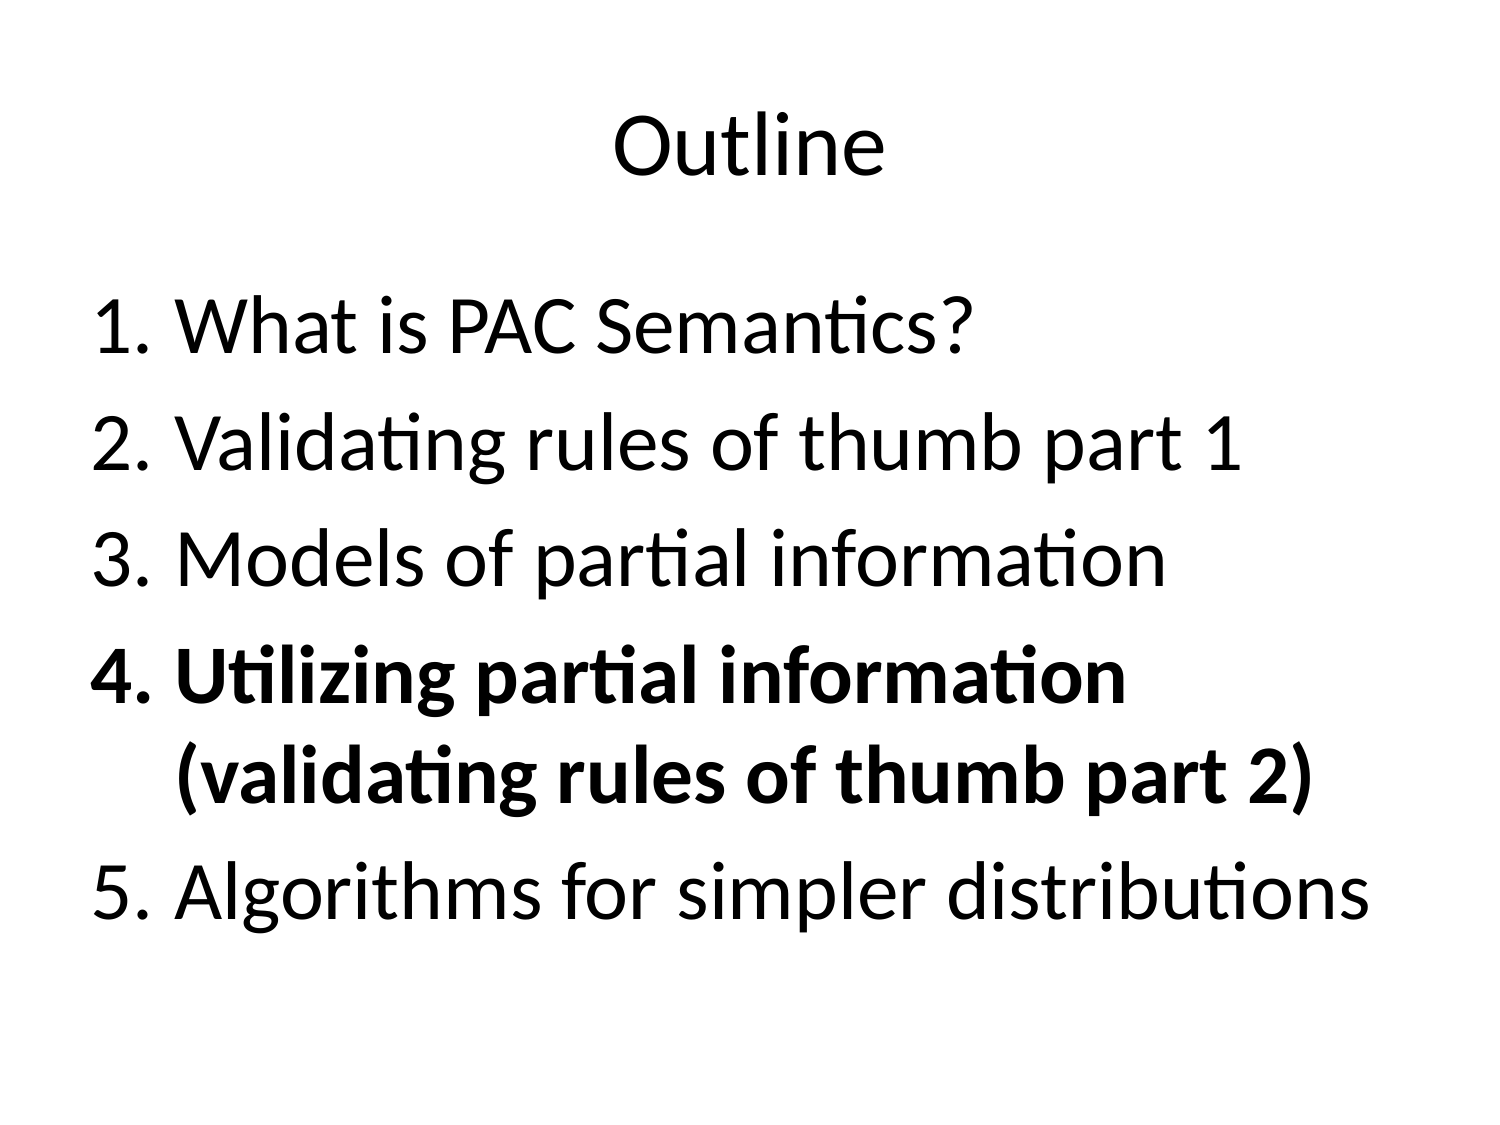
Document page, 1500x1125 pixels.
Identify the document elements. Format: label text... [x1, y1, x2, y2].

title Outline [75, 45, 1425, 233]
list What is PAC Semantics? Validating rules of thumb part 1 Models of partial information Utilizing partial information (validating rules of thumb part 2) Algorithms for simpler distributions [75, 262, 1425, 1005]
